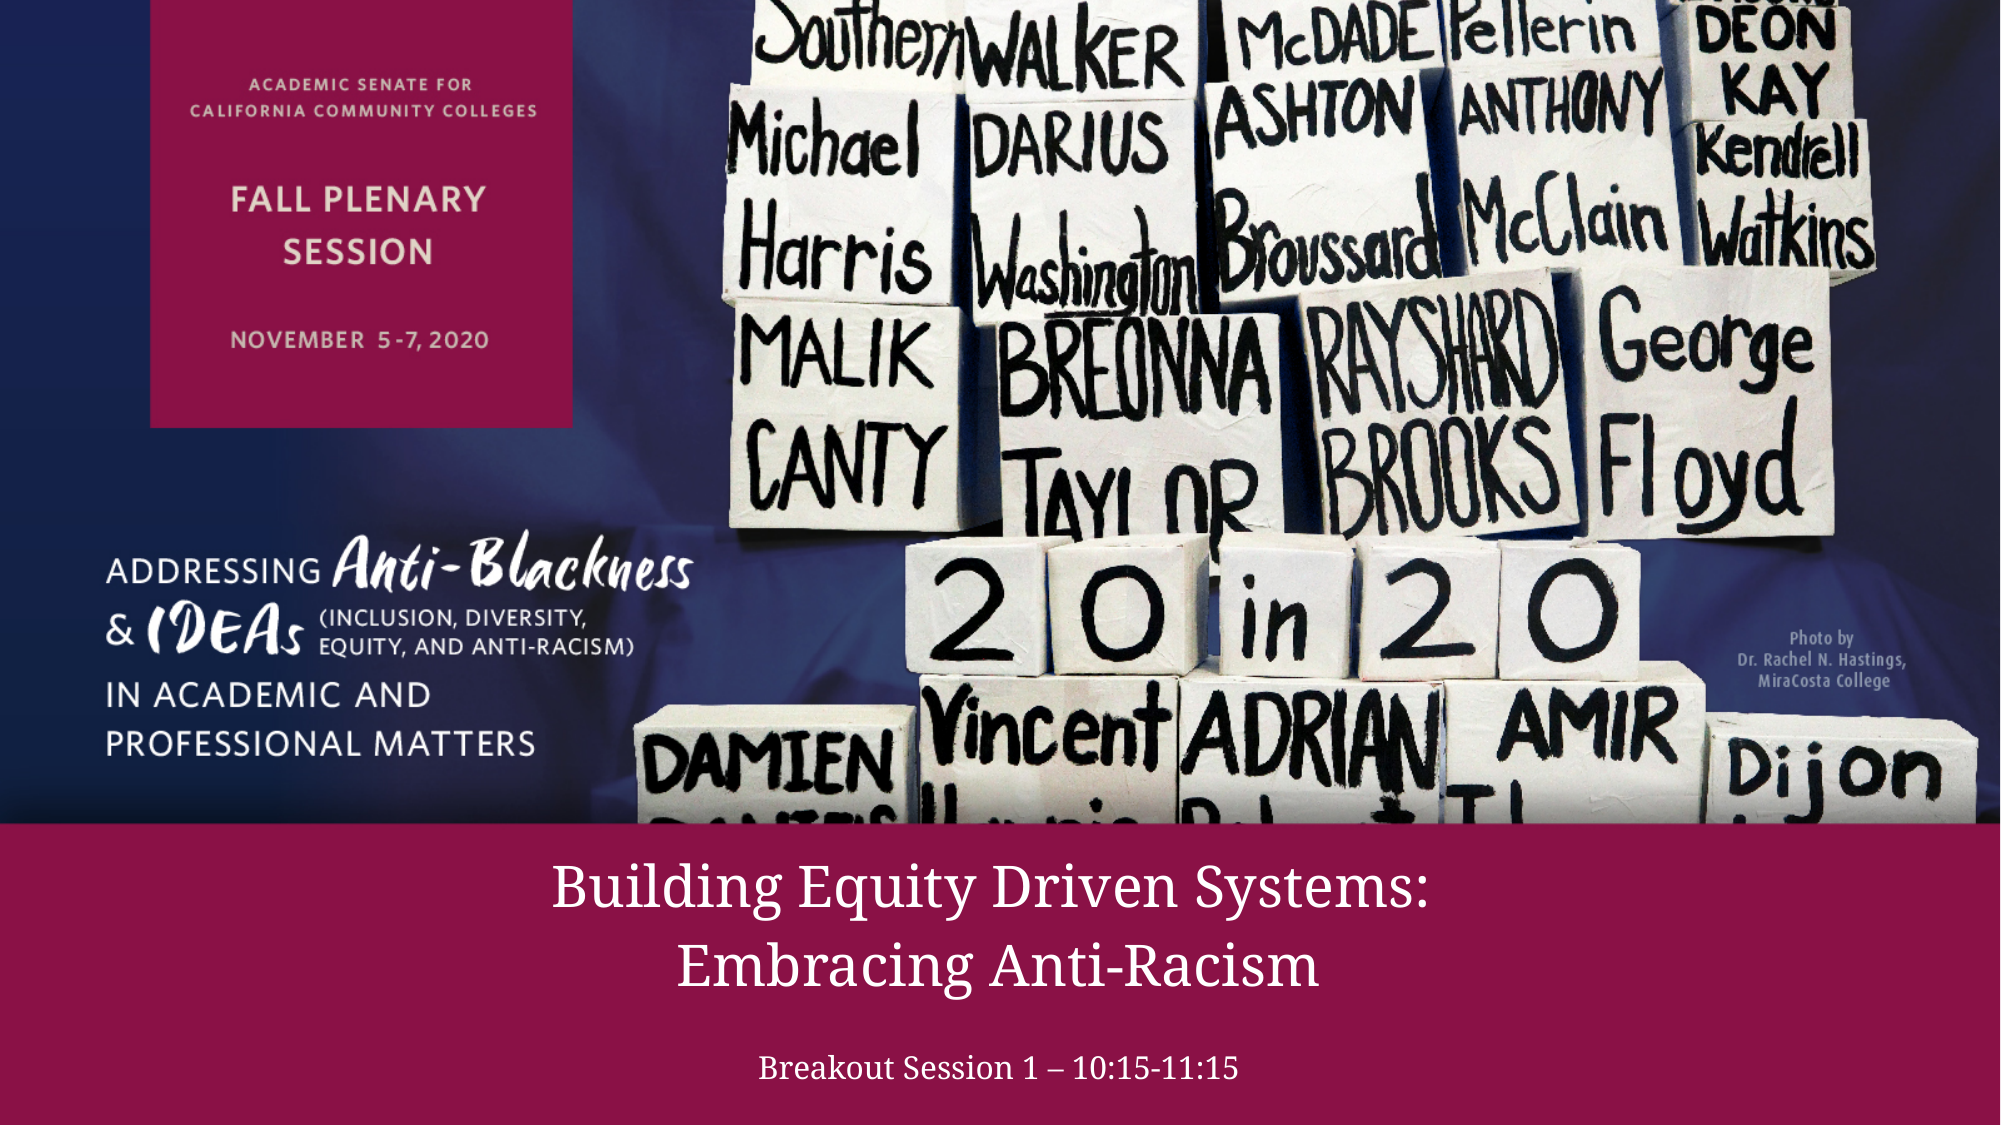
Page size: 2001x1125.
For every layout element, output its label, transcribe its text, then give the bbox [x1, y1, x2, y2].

picture [0, 0, 2001, 1125]
title Building Equity Driven Systems: Embracing Anti-Racism Breakout Session 1 – 10:15-11:15 [133, 838, 1865, 1097]
